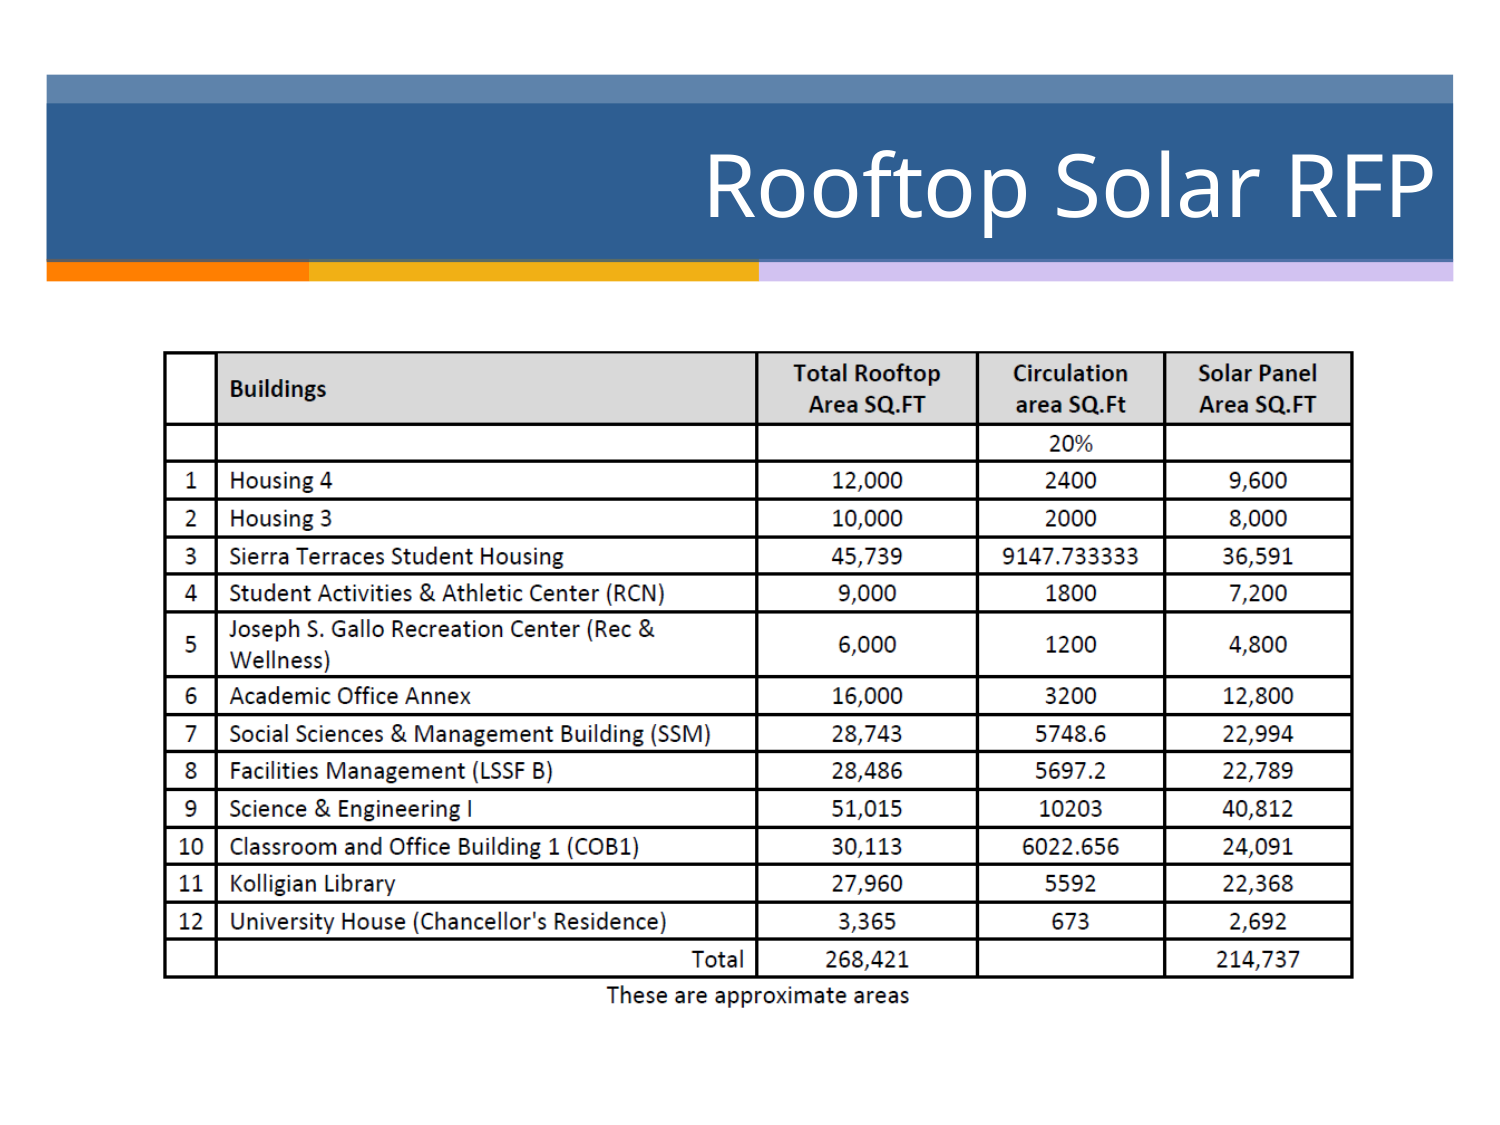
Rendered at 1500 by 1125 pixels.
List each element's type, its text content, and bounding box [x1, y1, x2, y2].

picture [160, 349, 1358, 1010]
title Rooftop Solar RFP [46, 103, 1454, 263]
